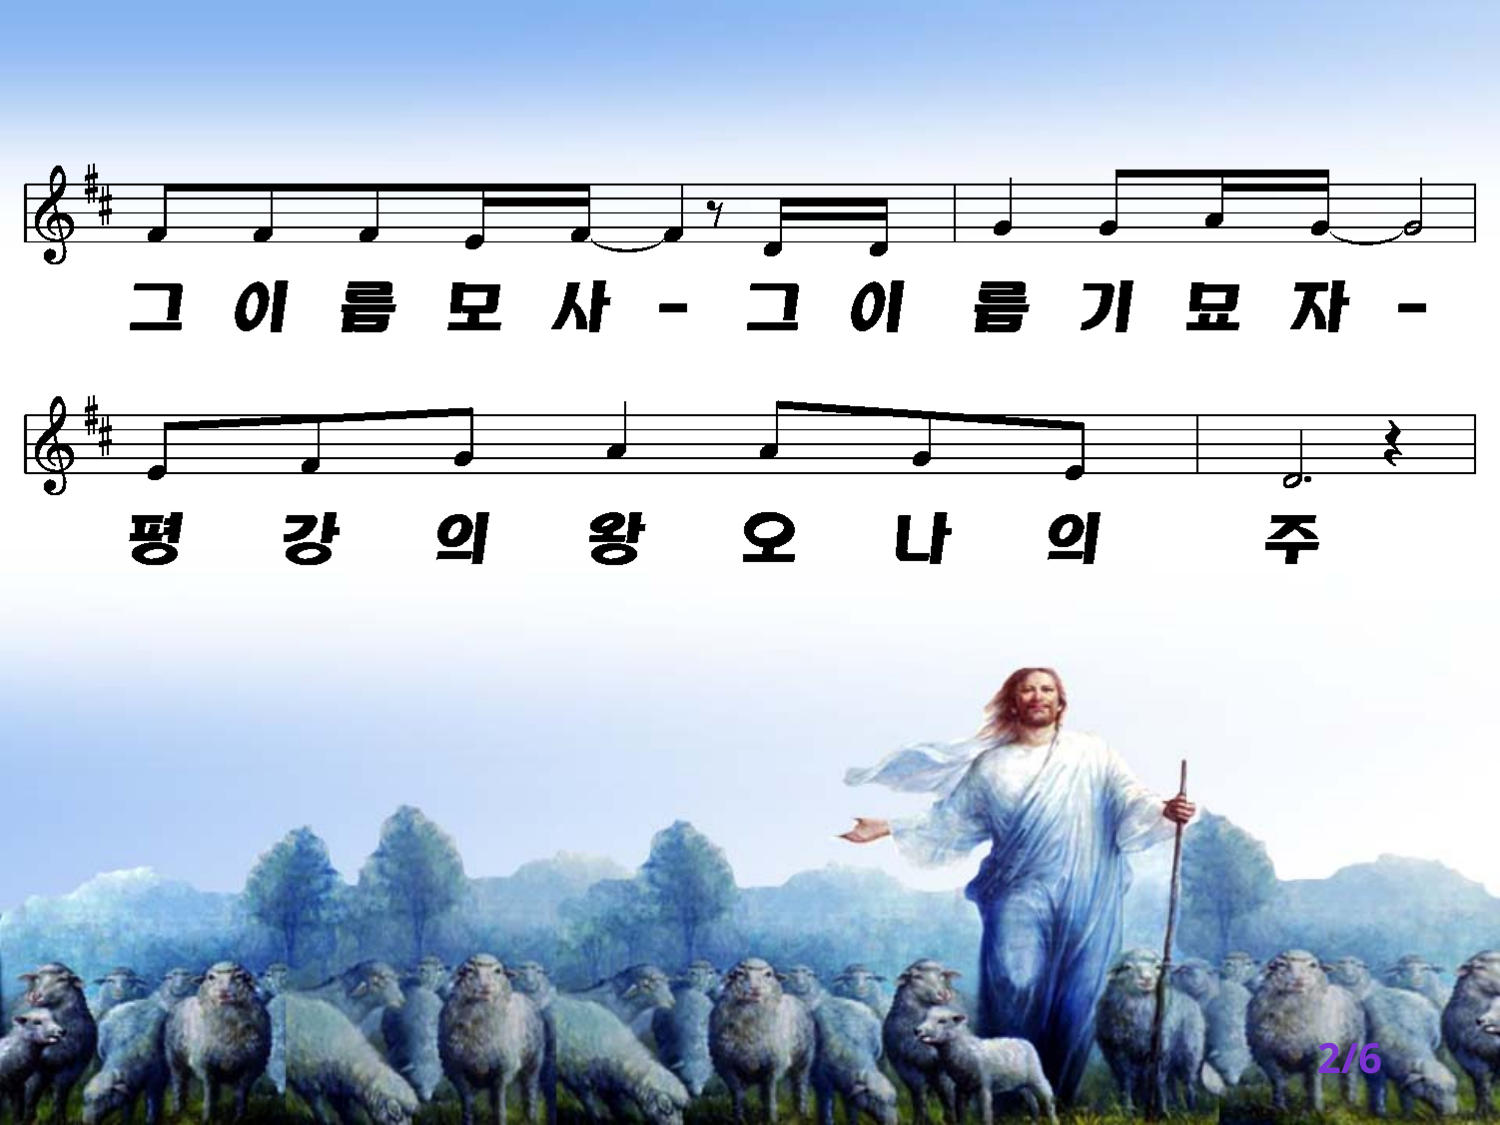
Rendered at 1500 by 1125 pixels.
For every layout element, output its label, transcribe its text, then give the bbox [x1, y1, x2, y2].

text_box 2/6 [1301, 1024, 1398, 1090]
picture [0, 0, 1500, 1125]
